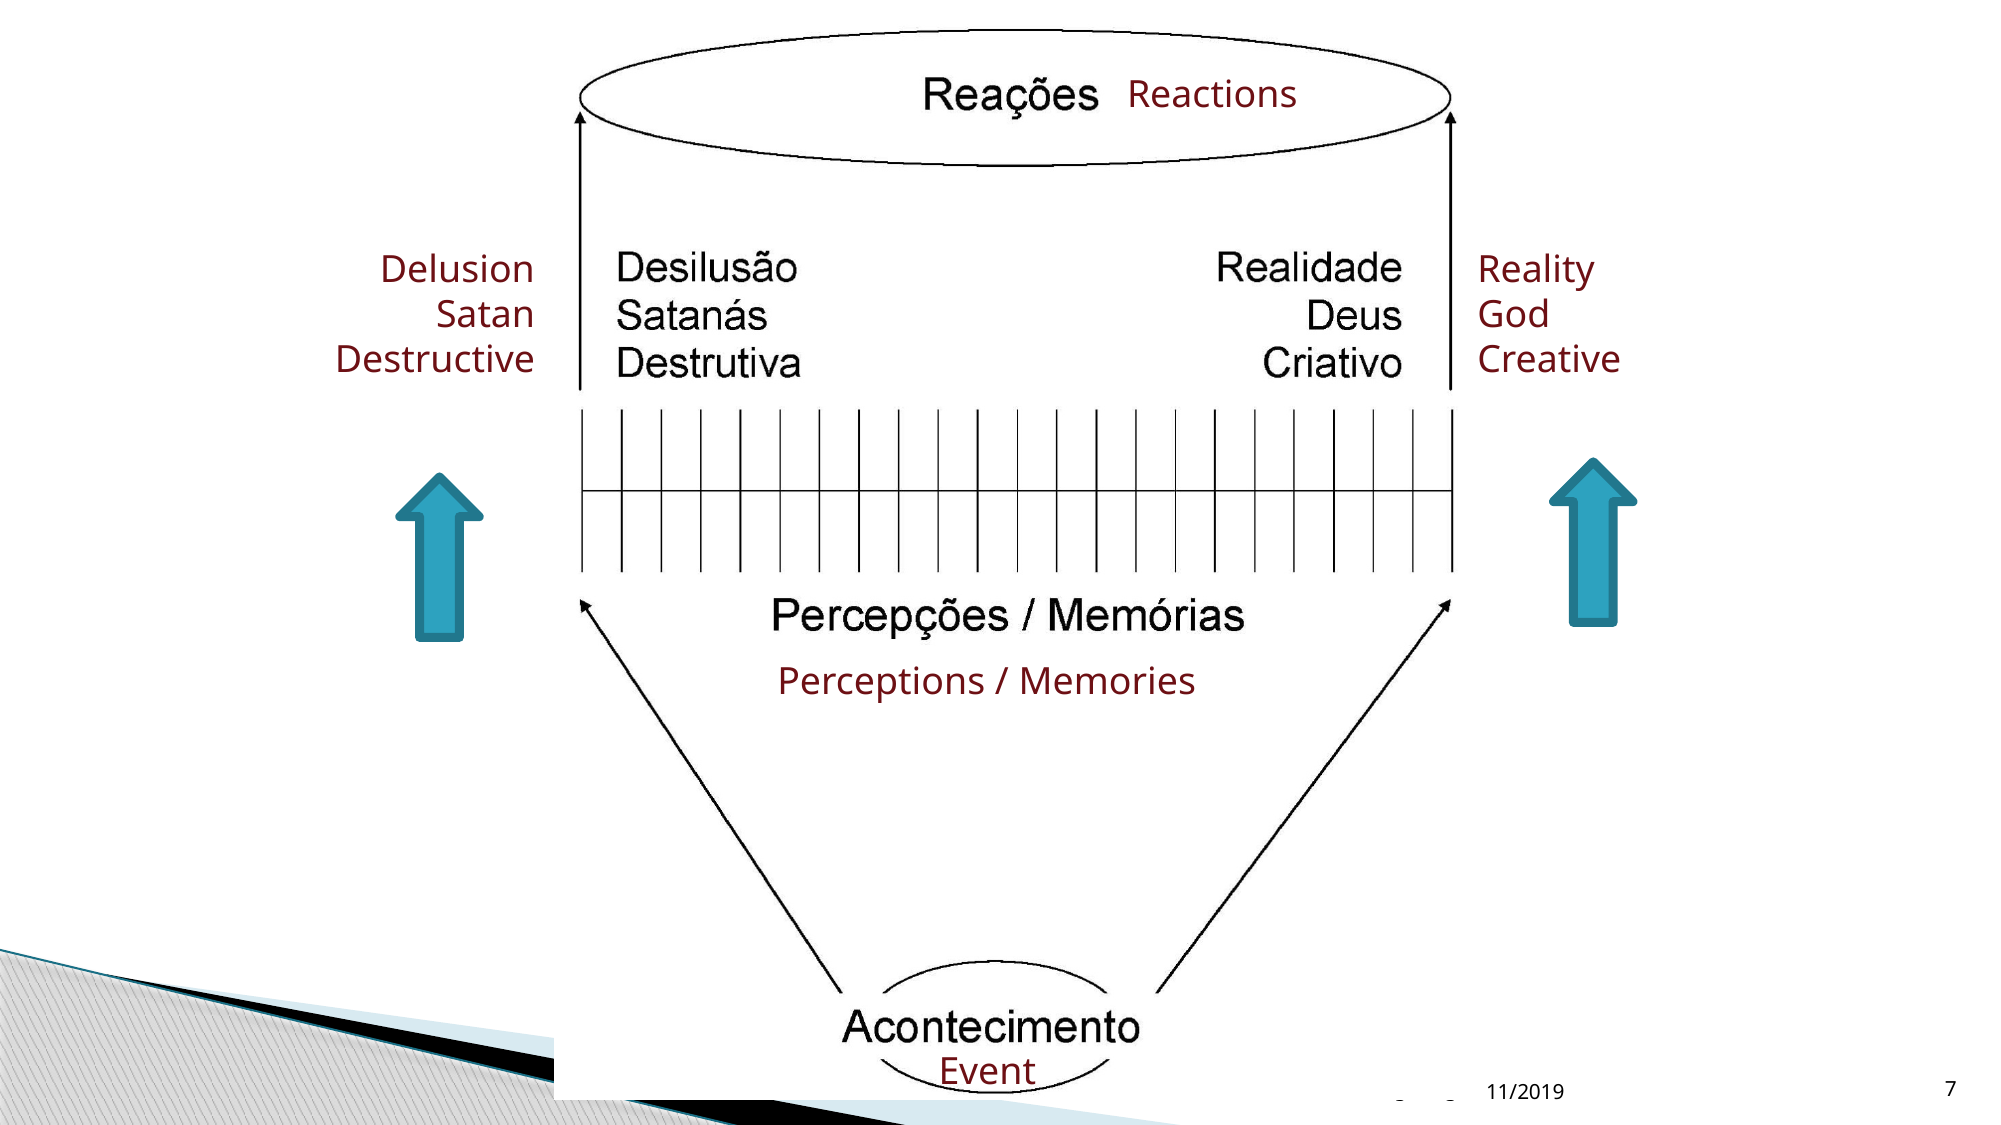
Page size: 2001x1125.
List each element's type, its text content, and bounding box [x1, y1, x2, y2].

slide_number 11/2019 [1479, 1051, 1892, 1112]
picture [554, 24, 1487, 1101]
slide_number 7 [1892, 1051, 1972, 1112]
text_box [395, 472, 484, 642]
text_box Reality God Creative [1492, 237, 1688, 388]
text_box Delusion Satan Destructive [300, 237, 548, 388]
text_box [1549, 457, 1638, 627]
